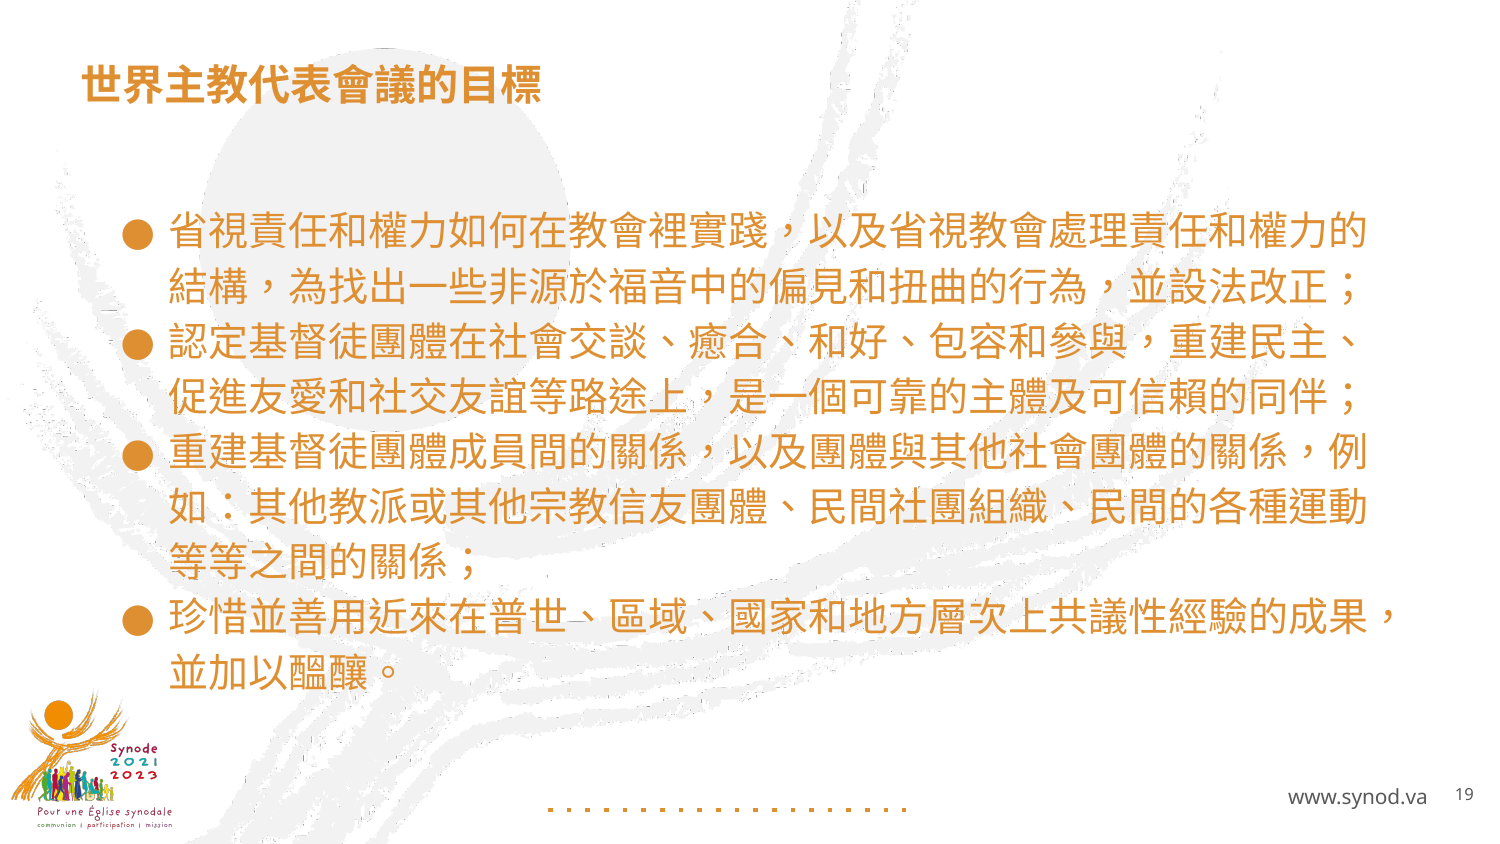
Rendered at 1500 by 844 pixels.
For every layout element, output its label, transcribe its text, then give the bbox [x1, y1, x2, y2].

list 省視責任和權力如何在教會裡實踐，以及省視教會處理責任和權力的結構，為找出一些非源於福音中的偏見和扭曲的行為，並設法改正； 認定基督徒團體在社會交談、癒合、和好、包容和參與，重建民主、促進友愛和社交友誼等路途上，是一個可靠的主體及可信賴的同伴； 重建基督徒團體成員間的關係，以及團體與其他社會團體的關係，例如：其他教派或其他宗教信友團體、民間社團組織、民間的各種運動等等之間的關係； 珍惜並善用近來在普世、區域、國家和地方層次上共議性經驗的成果，並加以醞釀。 [81, 161, 1399, 788]
picture [0, 0, 1500, 844]
title 世界主教代表會議的目標 [65, 43, 1428, 125]
slide_number 19 [1398, 768, 1490, 825]
